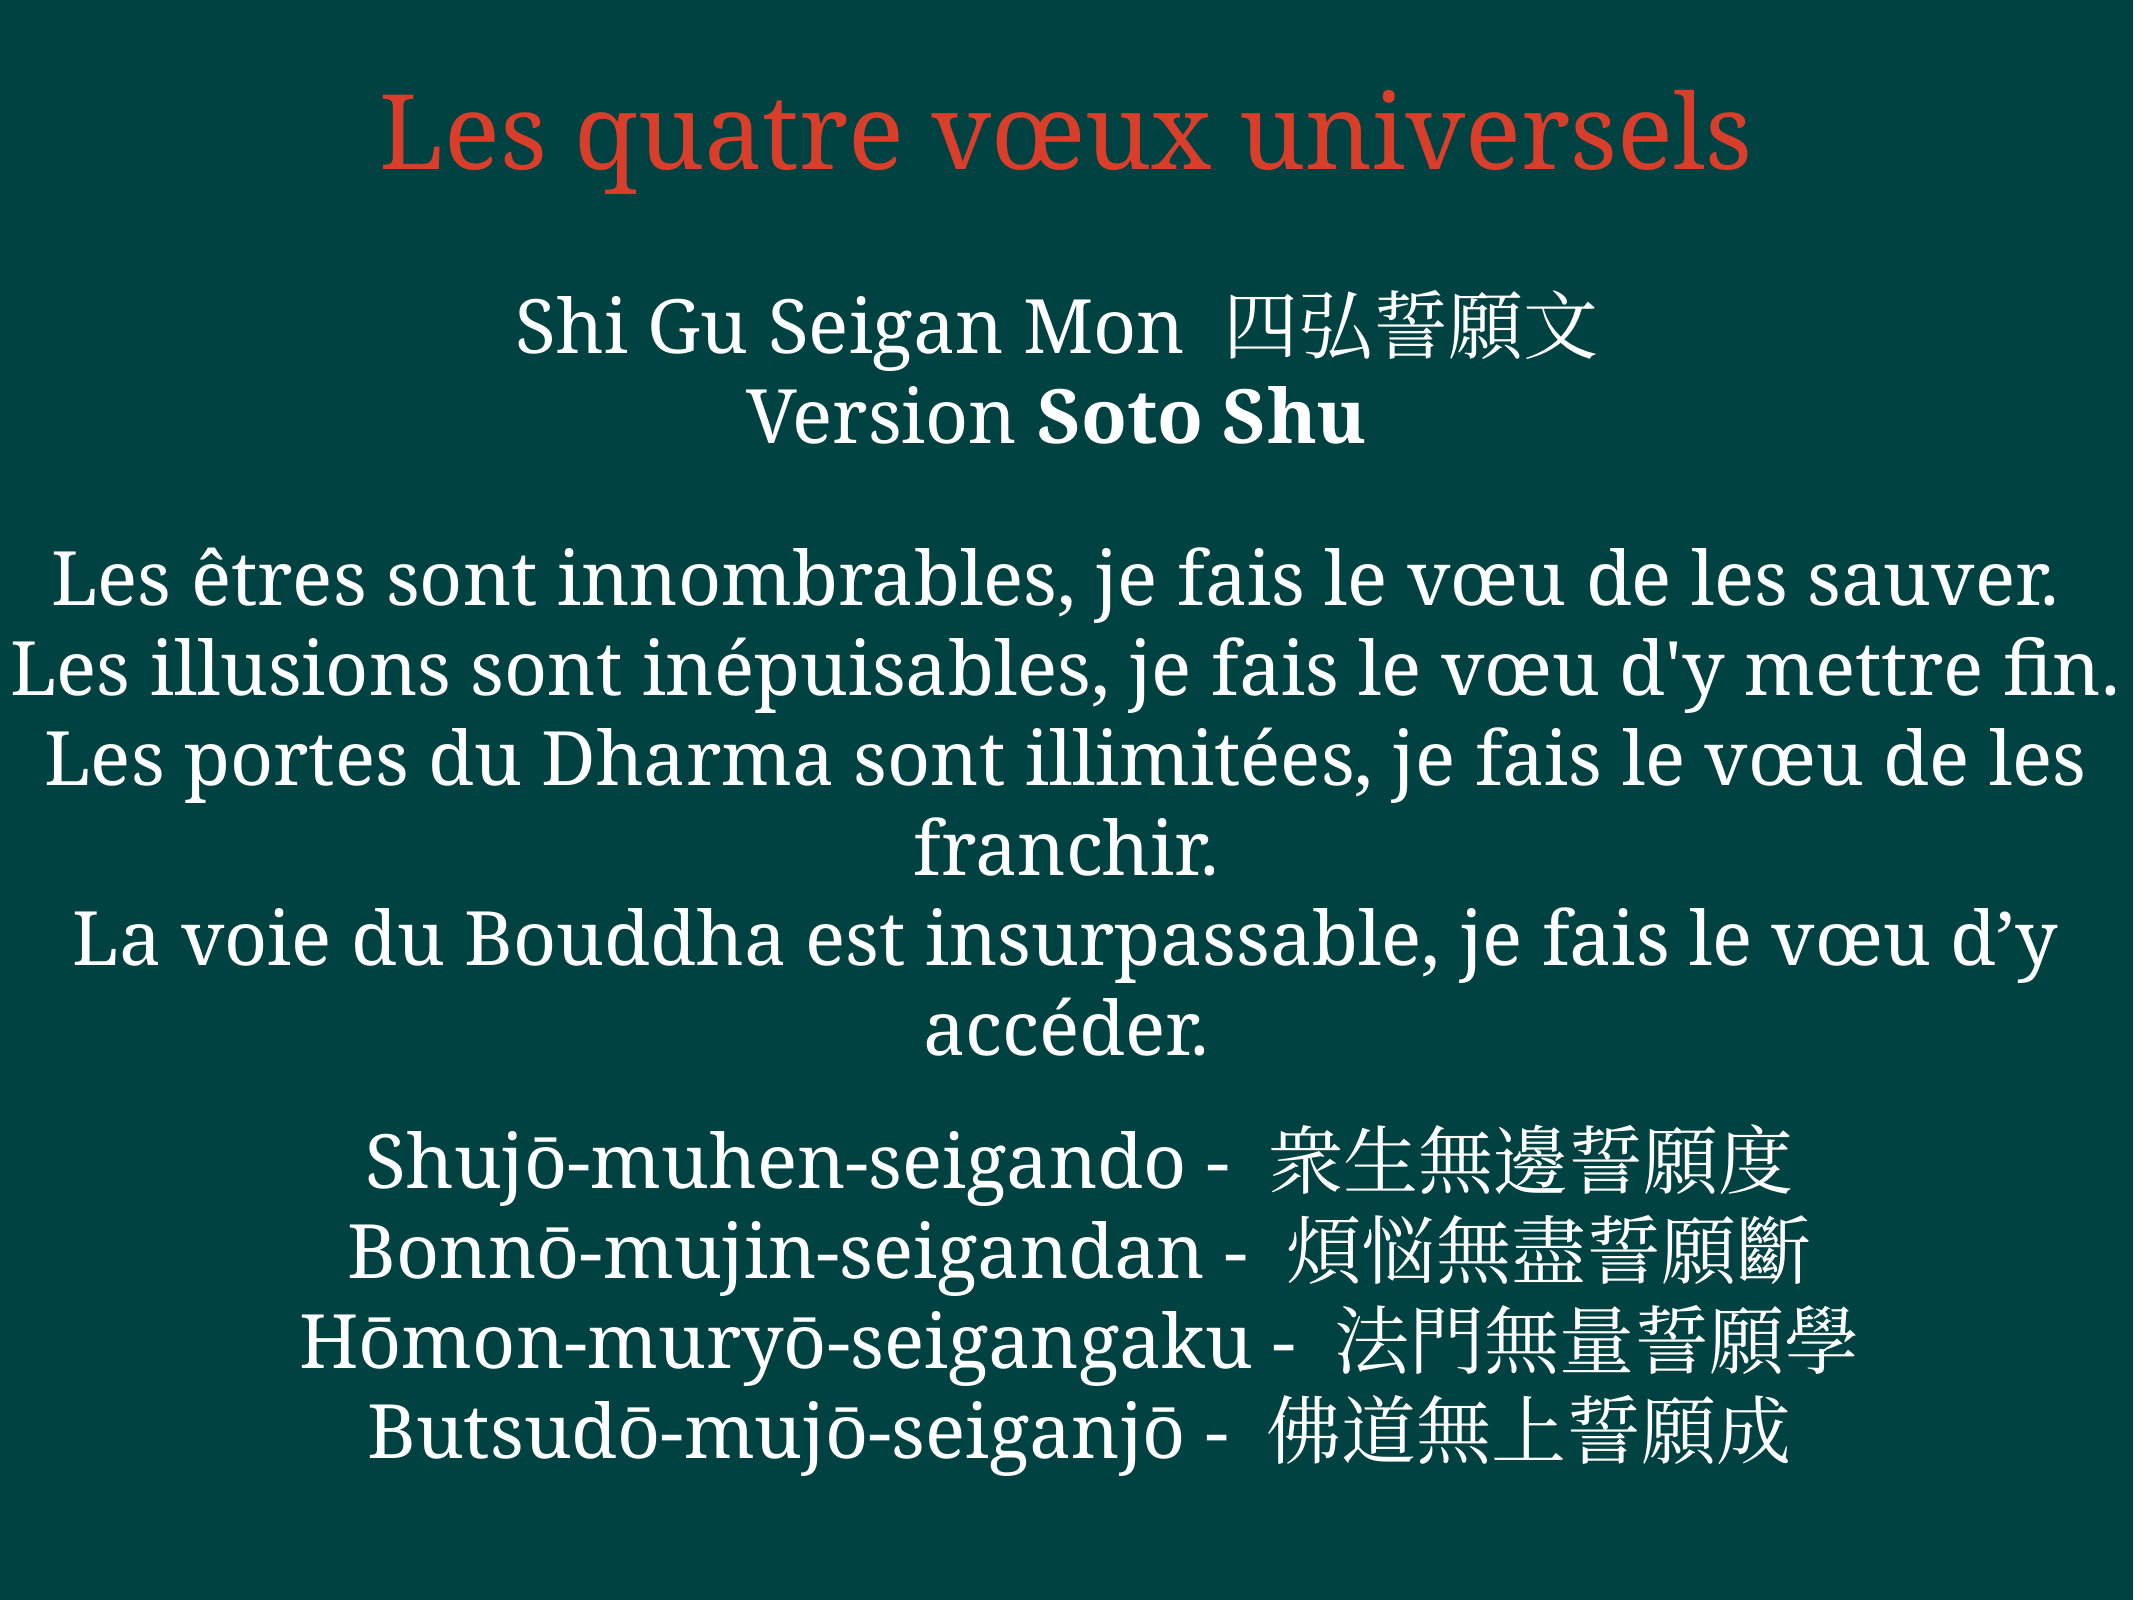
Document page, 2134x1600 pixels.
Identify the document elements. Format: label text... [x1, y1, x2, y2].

text_box Shujō-muhen-seigando - 衆生無邊誓願度 Bonnō-mujin-seigandan - 煩悩無盡誓願斷 Hōmon-muryō-seigangaku - 法門無量誓願學 Butsudō-mujō-seiganjō - 佛道無上誓願成 [62, 1105, 2097, 1482]
text_box Shi Gu Seigan Mon 四弘誓願文 Version Soto Shu [507, 270, 1626, 557]
list Les êtres sont innombrables, je fais le vœu de les sauver. Les illusions sont inépuisables, je fais le vœu d'y mettre fin. Les portes du Dharma sont illimitées, je fais le vœu de les franchir. La voie du Bouddha est insurpassable, je fais le vœu d’y accéder. [0, 518, 2134, 1082]
title Les quatre vœux universels [82, 35, 2051, 237]
